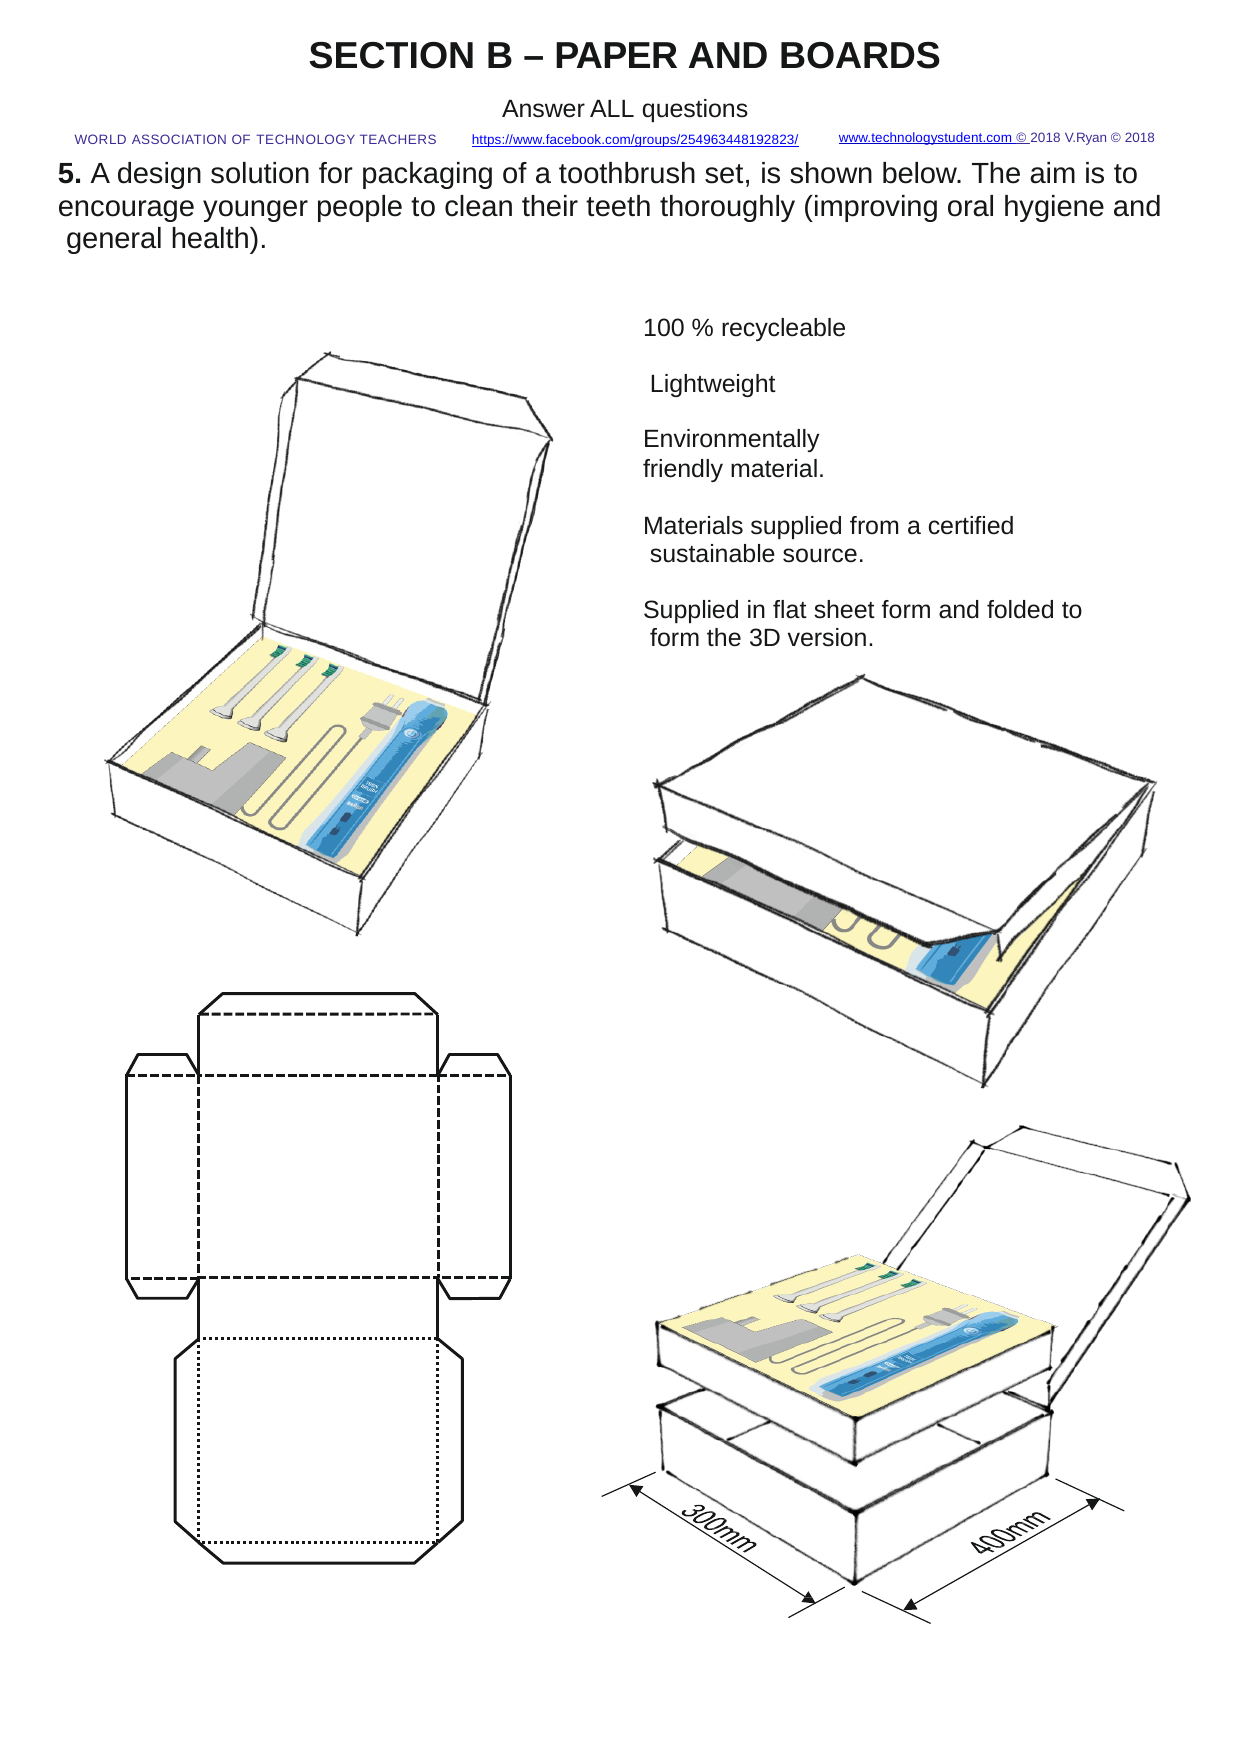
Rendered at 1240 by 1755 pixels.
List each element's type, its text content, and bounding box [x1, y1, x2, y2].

text_box [903, 1498, 1101, 1611]
text_box [629, 1484, 816, 1604]
text_box [126, 1054, 199, 1076]
text_box SECTION B – PAPER AND BOARDS Answer ALL questions [304, 5, 945, 123]
text_box [970, 1521, 1035, 1554]
text_box [103, 351, 554, 938]
text_box www.technologystudent.com © 2018 V.Ryan © 2018 [836, 126, 1174, 145]
text_box [126, 1278, 199, 1299]
text_box [175, 1338, 199, 1542]
text_box [438, 1338, 463, 1543]
text_box [198, 1542, 438, 1564]
text_box [437, 1054, 511, 1076]
text_box [198, 1075, 439, 1278]
text_box WORLD ASSOCIATION OF TECHNOLOGY TEACHERS https://www.facebook.com/groups/254963448192823/ [72, 128, 804, 148]
text_box [1022, 1512, 1051, 1527]
text_box 5. A design solution for packaging of a toothbrush set, is shown below. The aim is to encourage younger people to clean their teeth thoroughly (improving oral hygiene and general health). 100 % recycleable Lightweight Environmentally friendly material. Materials supplied from a certiﬁed sustainable source. Supplied in ﬂat sheet form and folded to form the 3D version. [55, 152, 1168, 652]
text_box [437, 1278, 511, 1299]
text_box [652, 673, 1158, 1089]
text_box [199, 1339, 438, 1542]
text_box [654, 1125, 1191, 1586]
text_box [681, 1504, 757, 1553]
text_box [198, 993, 438, 1015]
